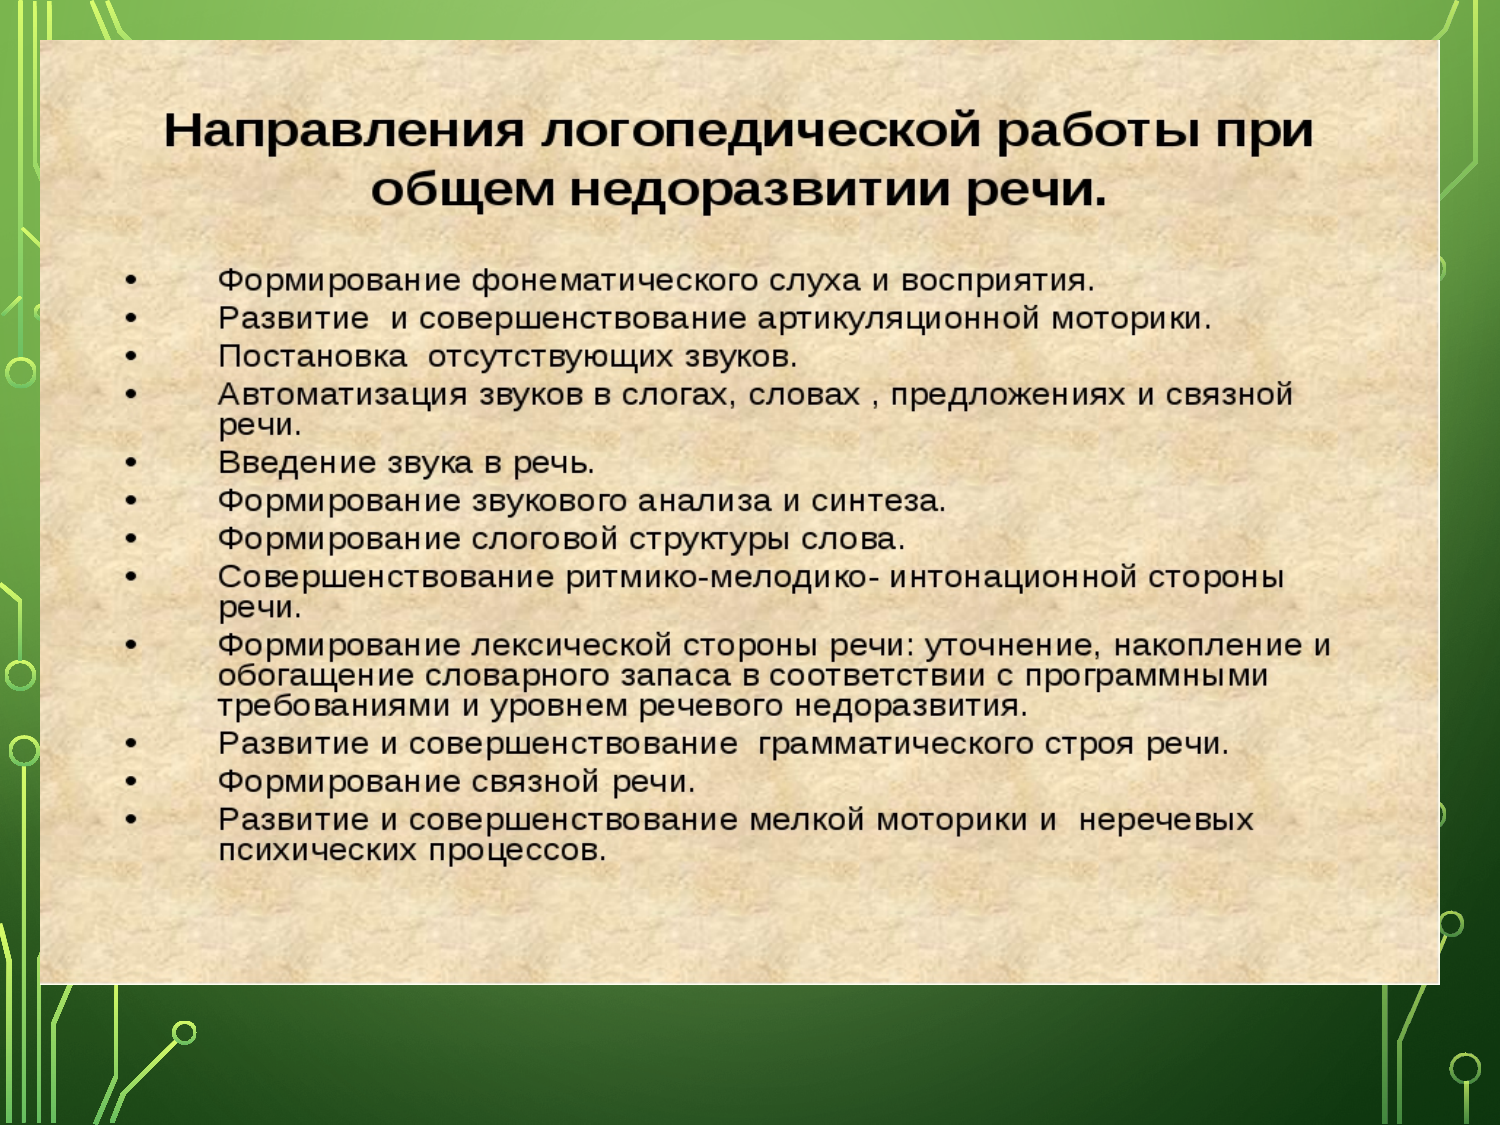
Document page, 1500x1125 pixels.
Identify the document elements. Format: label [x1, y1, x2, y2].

picture [39, 39, 1440, 985]
